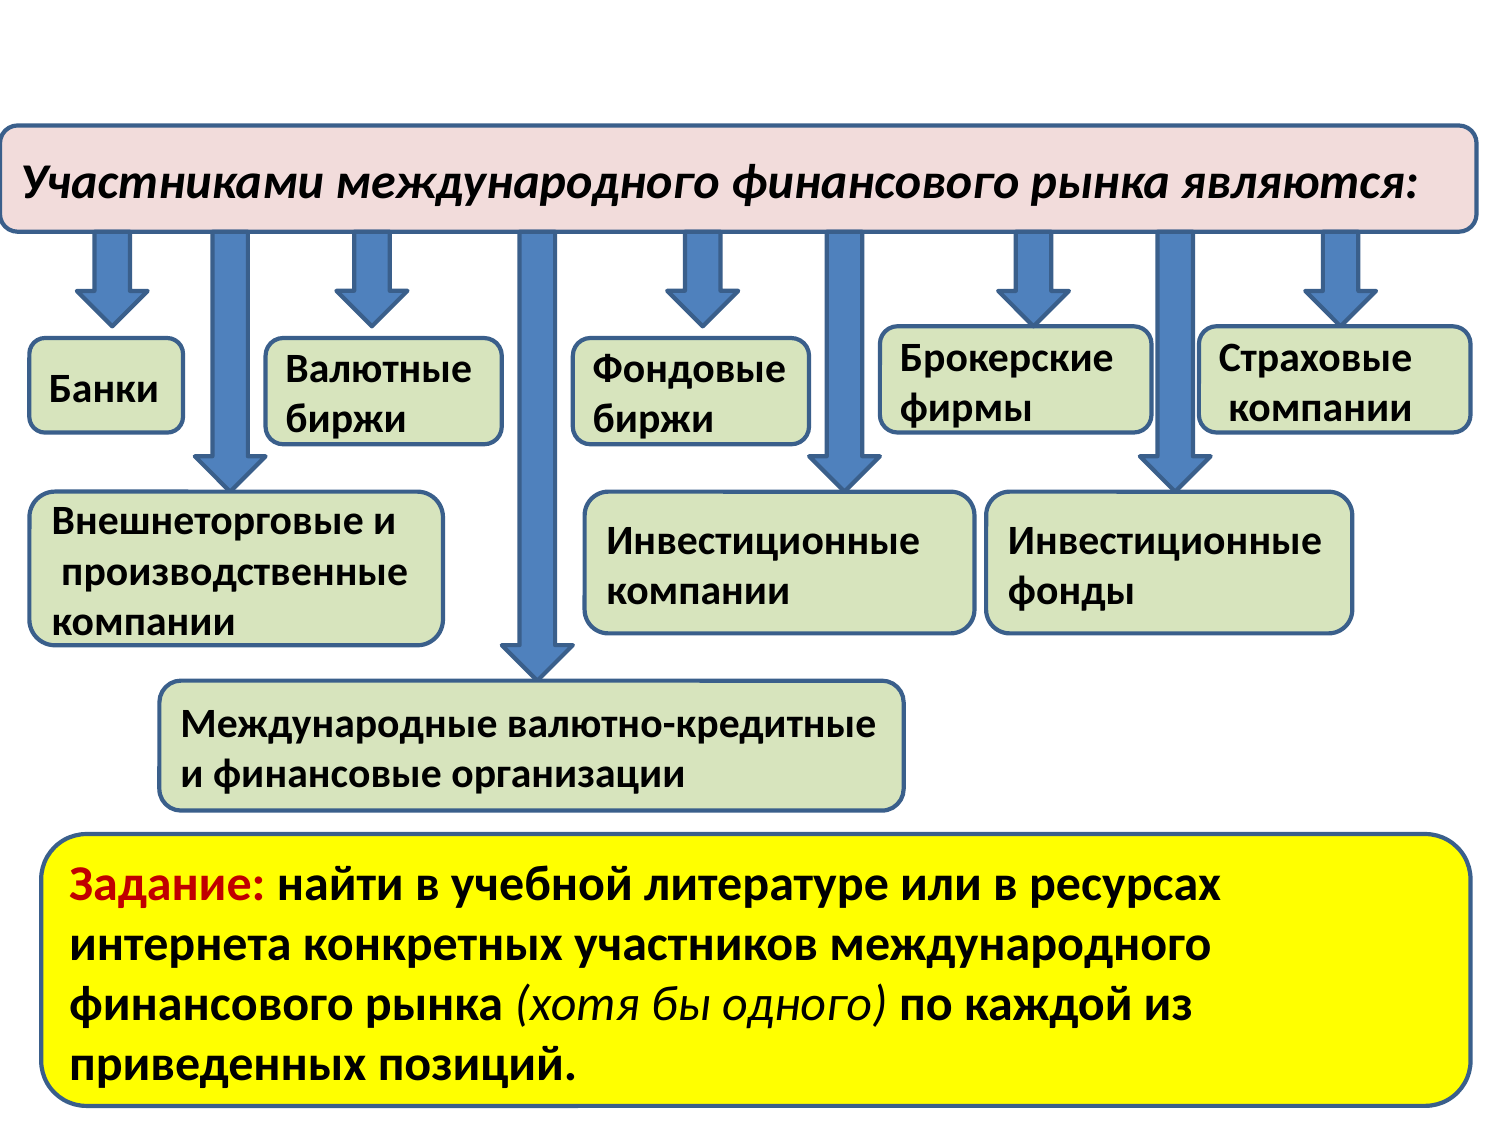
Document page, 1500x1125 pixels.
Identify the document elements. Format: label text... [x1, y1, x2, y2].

text_box [1303, 229, 1378, 324]
text_box Международные валютно-кредитные и финансовые организации [157, 678, 906, 813]
text_box [665, 229, 741, 329]
text_box Банки [27, 335, 186, 435]
text_box Фондовые биржи [570, 335, 812, 447]
text_box Брокерские фирмы [877, 324, 1154, 435]
text_box Внешнеторговые и производственные компании [27, 489, 446, 648]
text_box Участниками международного финансового рынка являются: [0, 123, 1479, 234]
text_box [1137, 229, 1213, 489]
text_box Страховые компании [1196, 324, 1473, 435]
text_box [74, 229, 150, 329]
text_box Задание: найти в учебной литературе или в ресурсах интернета конкретных участников международного финансового рынка (хотя бы одного) по каждой из приведенных позиций. [39, 831, 1473, 1109]
text_box [996, 229, 1071, 329]
text_box Инвестиционные фонды [984, 489, 1355, 636]
text_box [192, 229, 268, 489]
text_box [334, 229, 410, 329]
text_box [499, 229, 575, 678]
text_box Валютные биржи [263, 335, 504, 447]
text_box [807, 229, 882, 494]
text_box Инвестиционные компании [582, 489, 977, 636]
